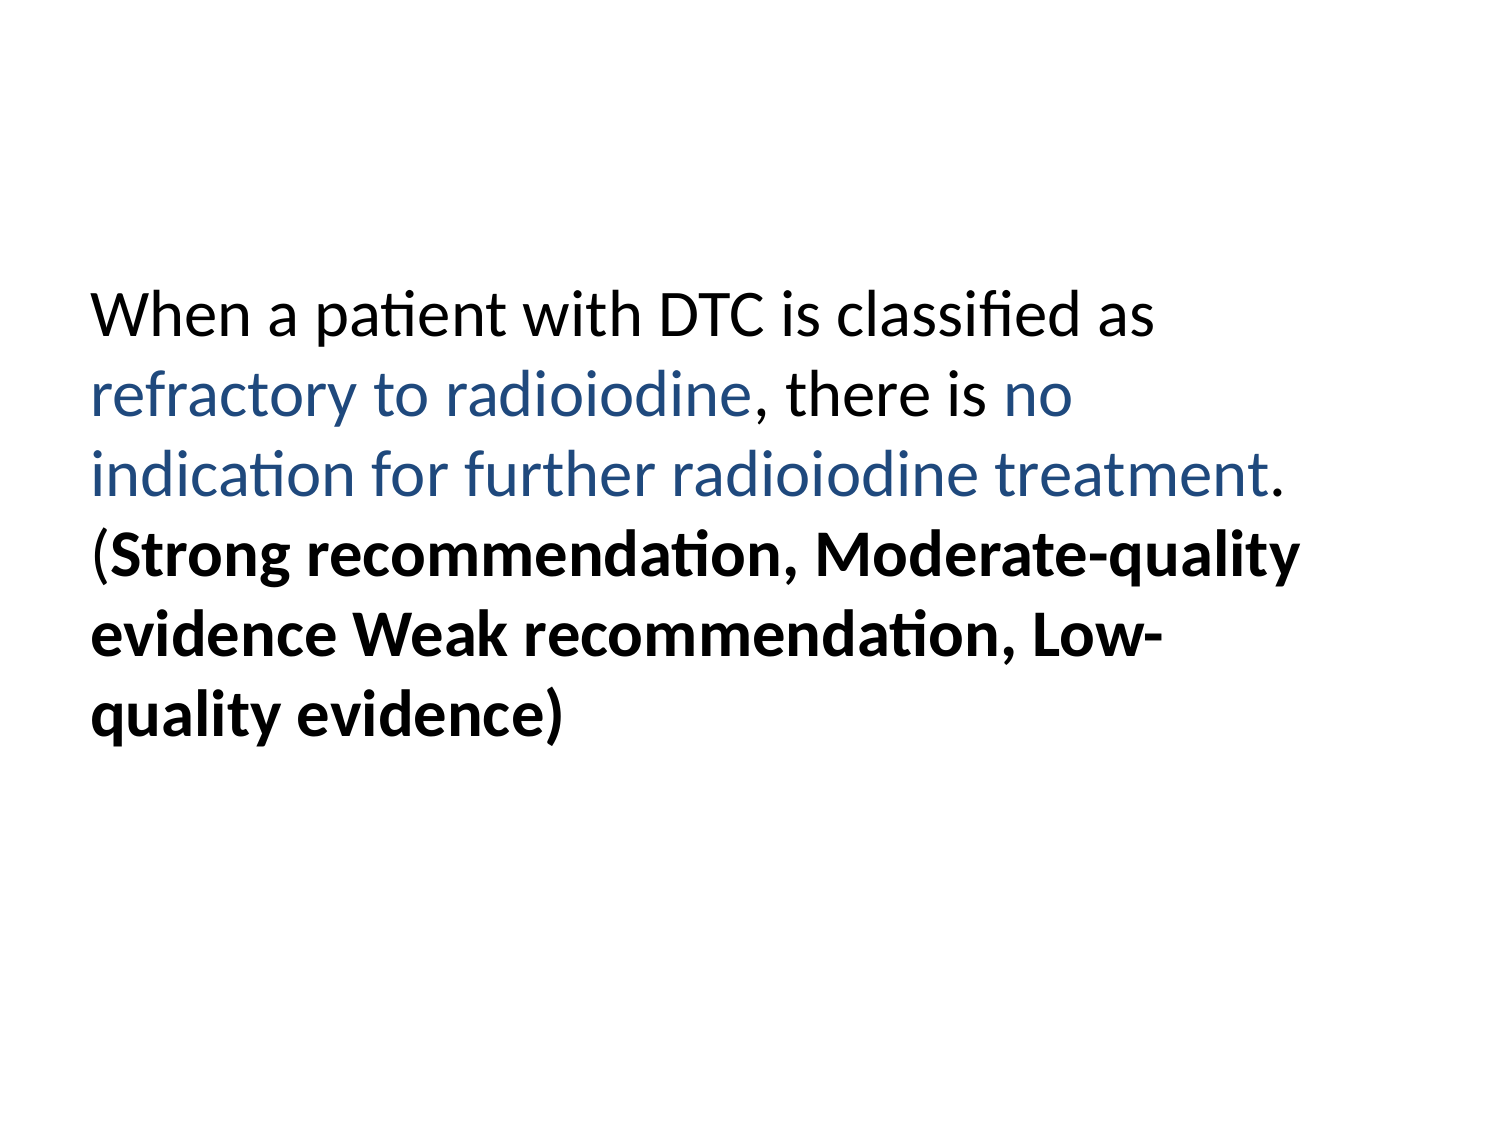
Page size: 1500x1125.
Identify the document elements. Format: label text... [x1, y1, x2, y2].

list When a patient with DTC is classified as refractory to radioiodine, there is no indication for further radioiodine treatment. (Strong recommendation, Moderate-quality evidence Weak recommendation, Low-quality evidence) [75, 262, 1425, 1005]
